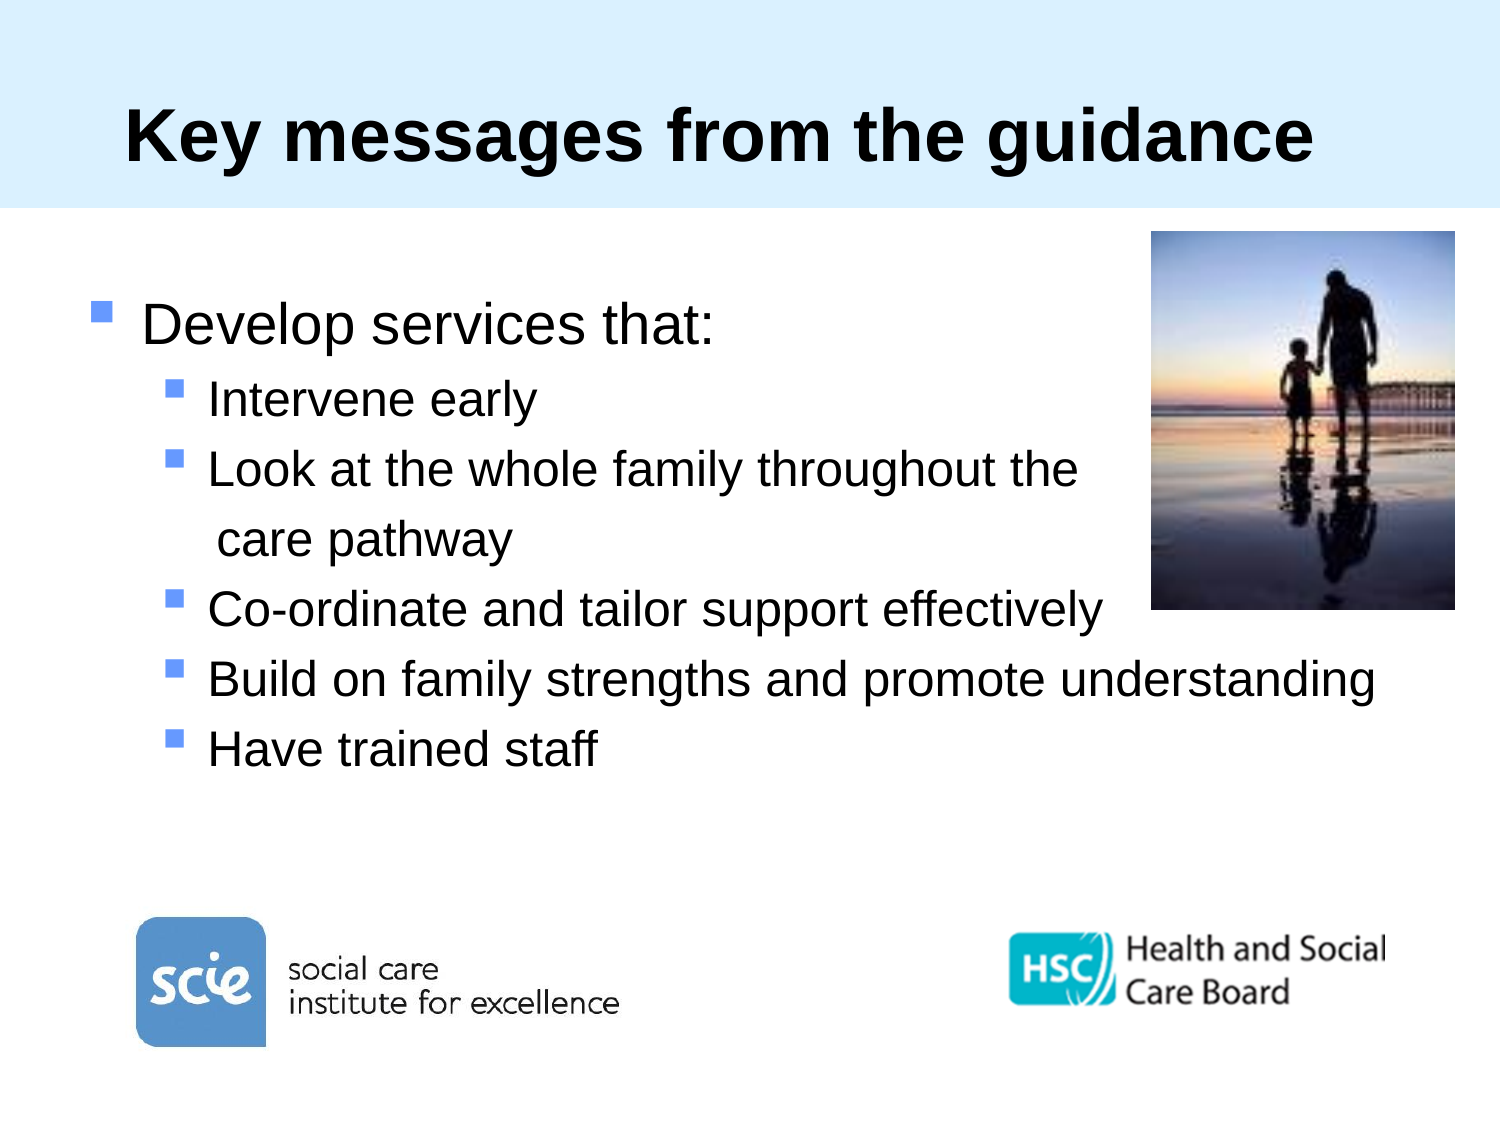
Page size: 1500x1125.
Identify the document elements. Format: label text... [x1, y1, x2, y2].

picture [1151, 231, 1455, 611]
picture [1003, 928, 1385, 1009]
title Key messages from the guidance [112, 74, 1388, 188]
list Develop services that: Intervene early Look at the whole family throughout the care pathway Co-ordinate and tailor support effectively Build on family strengths and promote understanding Have trained staff [70, 278, 1424, 1000]
picture [112, 1000, 643, 1071]
